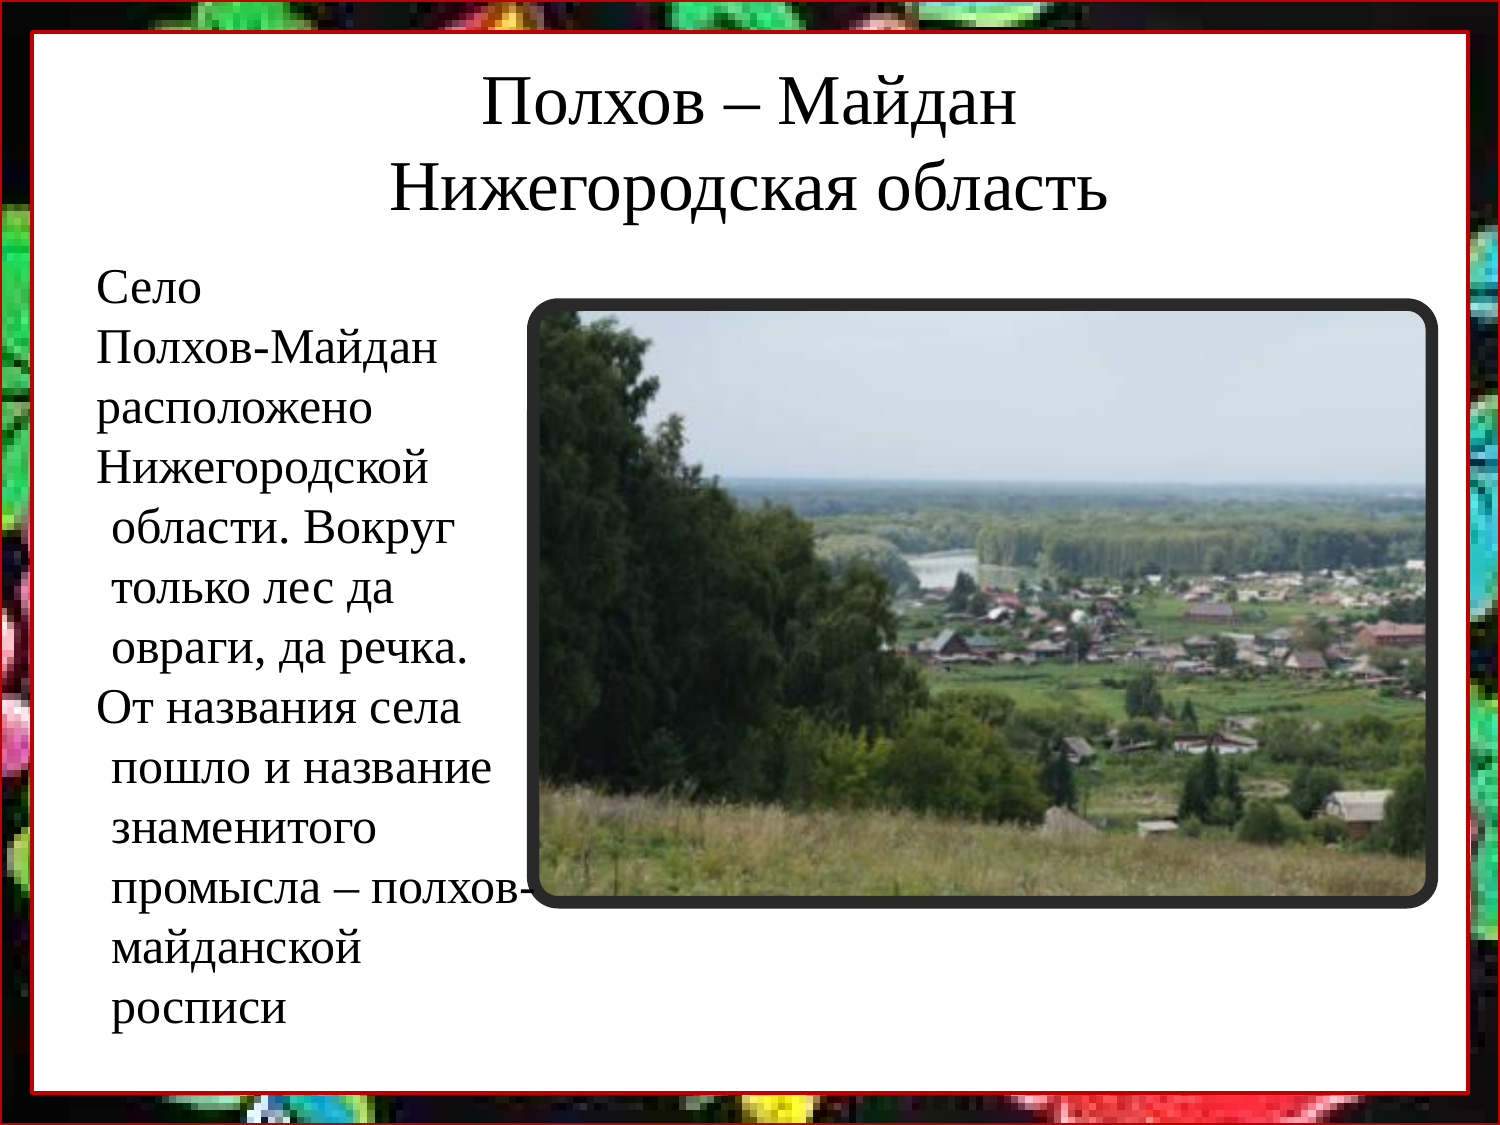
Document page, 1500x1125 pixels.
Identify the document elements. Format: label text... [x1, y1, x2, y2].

text_box Село Полхов-Майдан расположено Нижегородской области. Вокруг только лес да овраги, да речка. От названия села пошло и название знаменитого промысла – полхов-майданской росписи [81, 246, 563, 1041]
picture [2, 2, 1498, 1123]
title Полхов – Майдан Нижегородская область [75, 45, 1425, 233]
